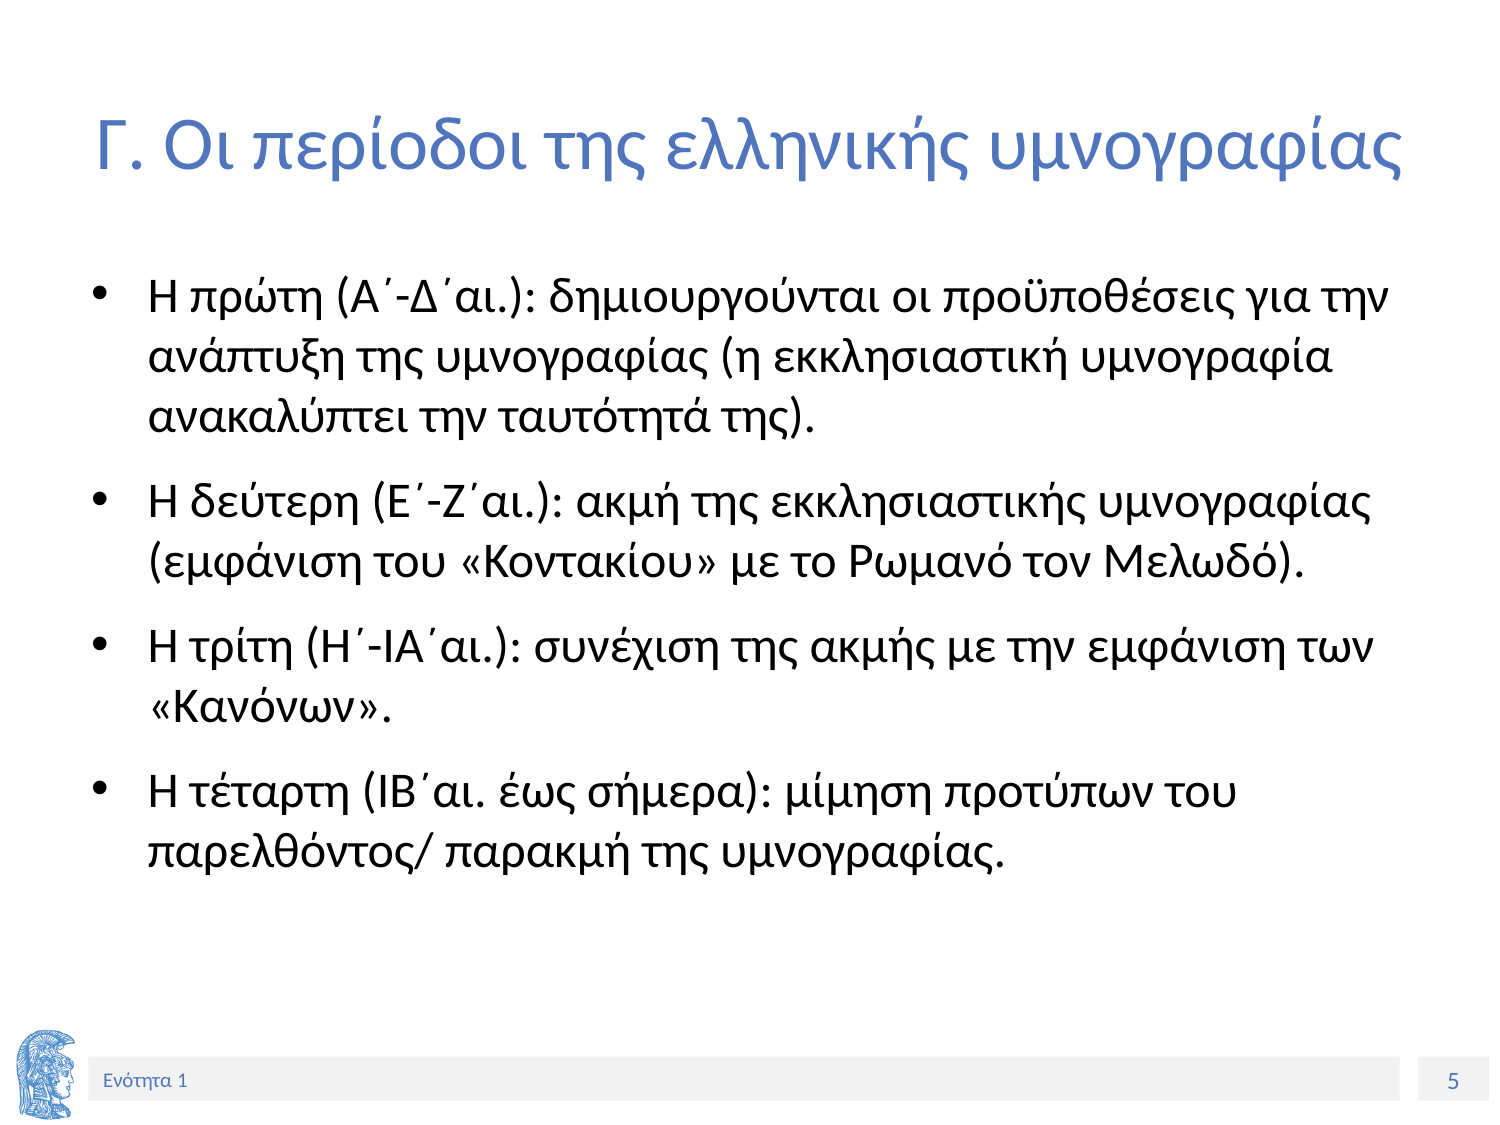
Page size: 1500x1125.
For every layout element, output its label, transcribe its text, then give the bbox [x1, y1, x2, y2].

title Γ. Οι περίοδοι της ελληνικής υμνογραφίας [75, 45, 1425, 233]
list Η πρώτη (Α´-Δ´αι.): δημιουργούνται οι προϋποθέσεις για την ανάπτυξη της υμνογραφίας (η εκκλησιαστική υμνογραφία ανακαλύπτει την ταυτότητά της). Η δεύτερη (Ε´-Ζ´αι.): ακμή της εκκλησιαστικής υμνογραφίας (εμφάνιση του «Κοντακίου» με το Ρωμανό τον Μελωδό). Η τρίτη (Η´-ΙΑ´αι.): συνέχιση της ακμής με την εμφάνιση των «Κανόνων». Η τέταρτη (ΙΒ´αι. έως σήμερα): μίμηση προτύπων του παρελθόντος/ παρακμή της υμνογραφίας. [76, 255, 1427, 998]
picture [9, 1026, 81, 1120]
